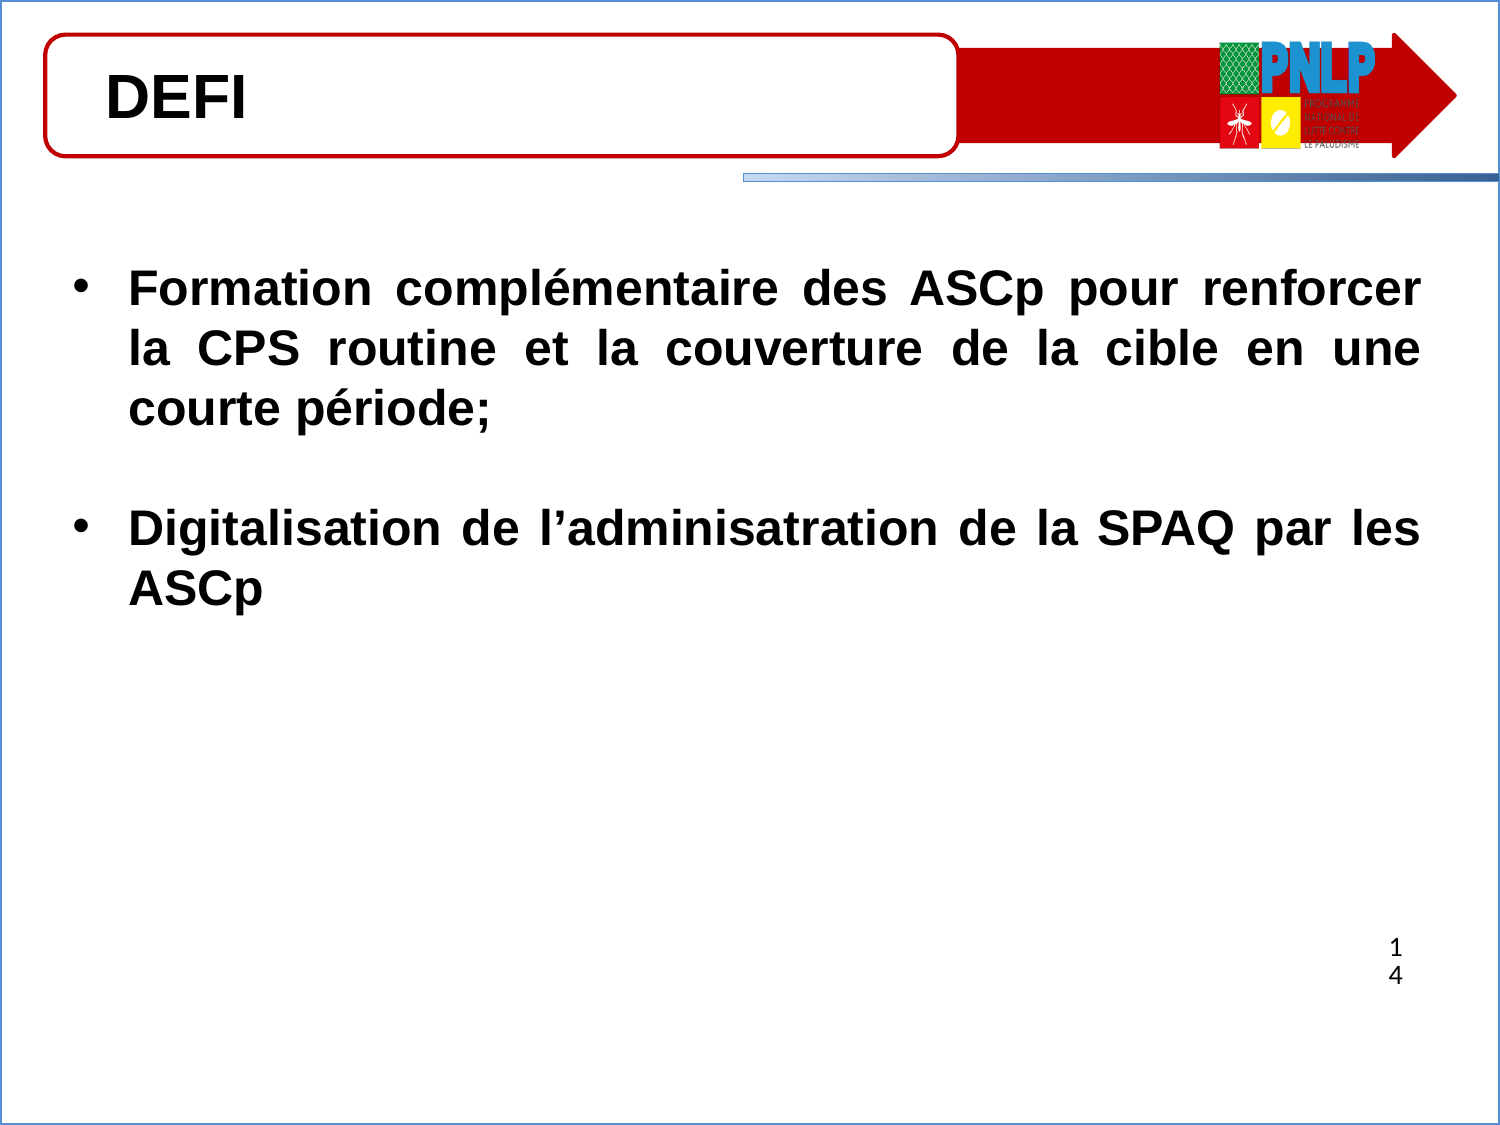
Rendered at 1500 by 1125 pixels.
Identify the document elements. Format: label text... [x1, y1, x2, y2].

text_box Formation complémentaire des ASCp pour renforcer la CPS routine et la couverture de la cible en une courte période; Digitalisation de l’adminisatration de la SPAQ par les ASCp [57, 247, 1438, 623]
slide_number 14 [1376, 923, 1404, 968]
picture [1216, 32, 1377, 157]
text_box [44, 16, 1455, 181]
